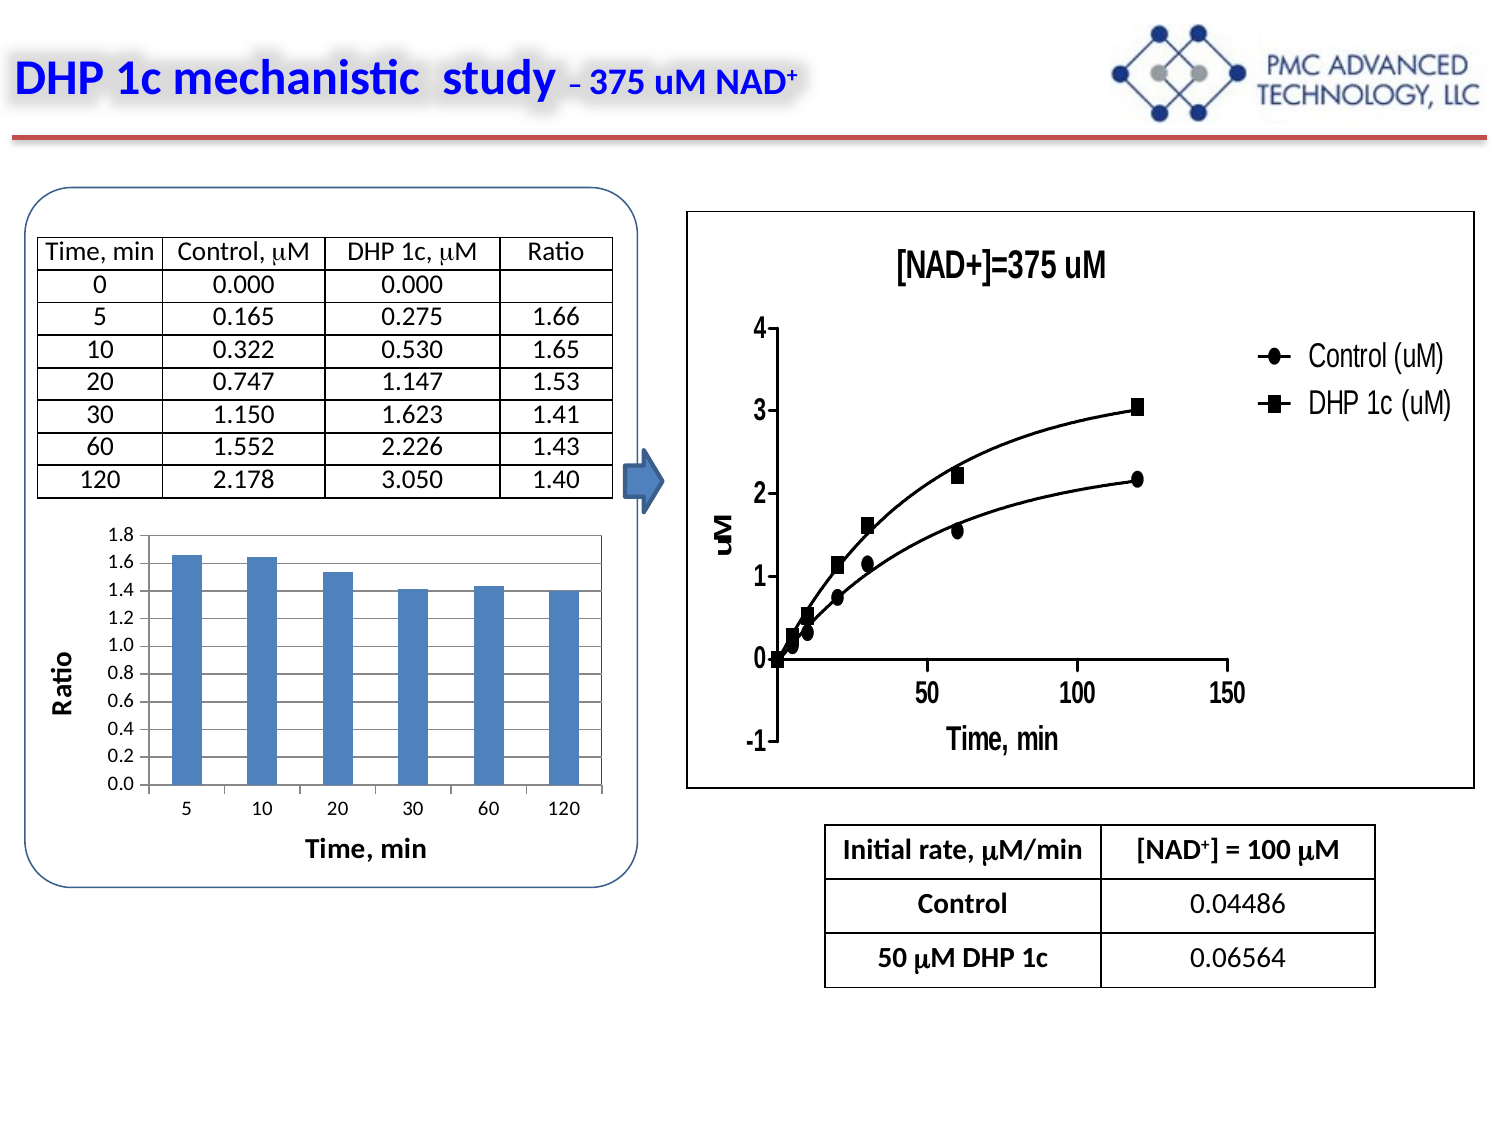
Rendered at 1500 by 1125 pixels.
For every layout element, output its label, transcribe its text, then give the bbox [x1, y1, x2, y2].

table_header [NAD+] = 100 mM [1102, 826, 1374, 878]
picture [1109, 23, 1488, 125]
text_box [622, 447, 665, 515]
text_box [687, 212, 1474, 788]
table_header Initial rate, mM/min [826, 826, 1100, 878]
text_box [22, 185, 640, 872]
table_cell Control [826, 880, 1100, 932]
chart [37, 512, 626, 876]
table_cell 50 mM DHP 1c [826, 934, 1100, 987]
table_cell 0.06564 [1102, 934, 1374, 987]
table_cell 0.04486 [1102, 880, 1374, 932]
text_box [47, 883, 616, 890]
text_box DHP 1c mechanistic study – 375 uM NAD+ [0, 36, 1100, 112]
